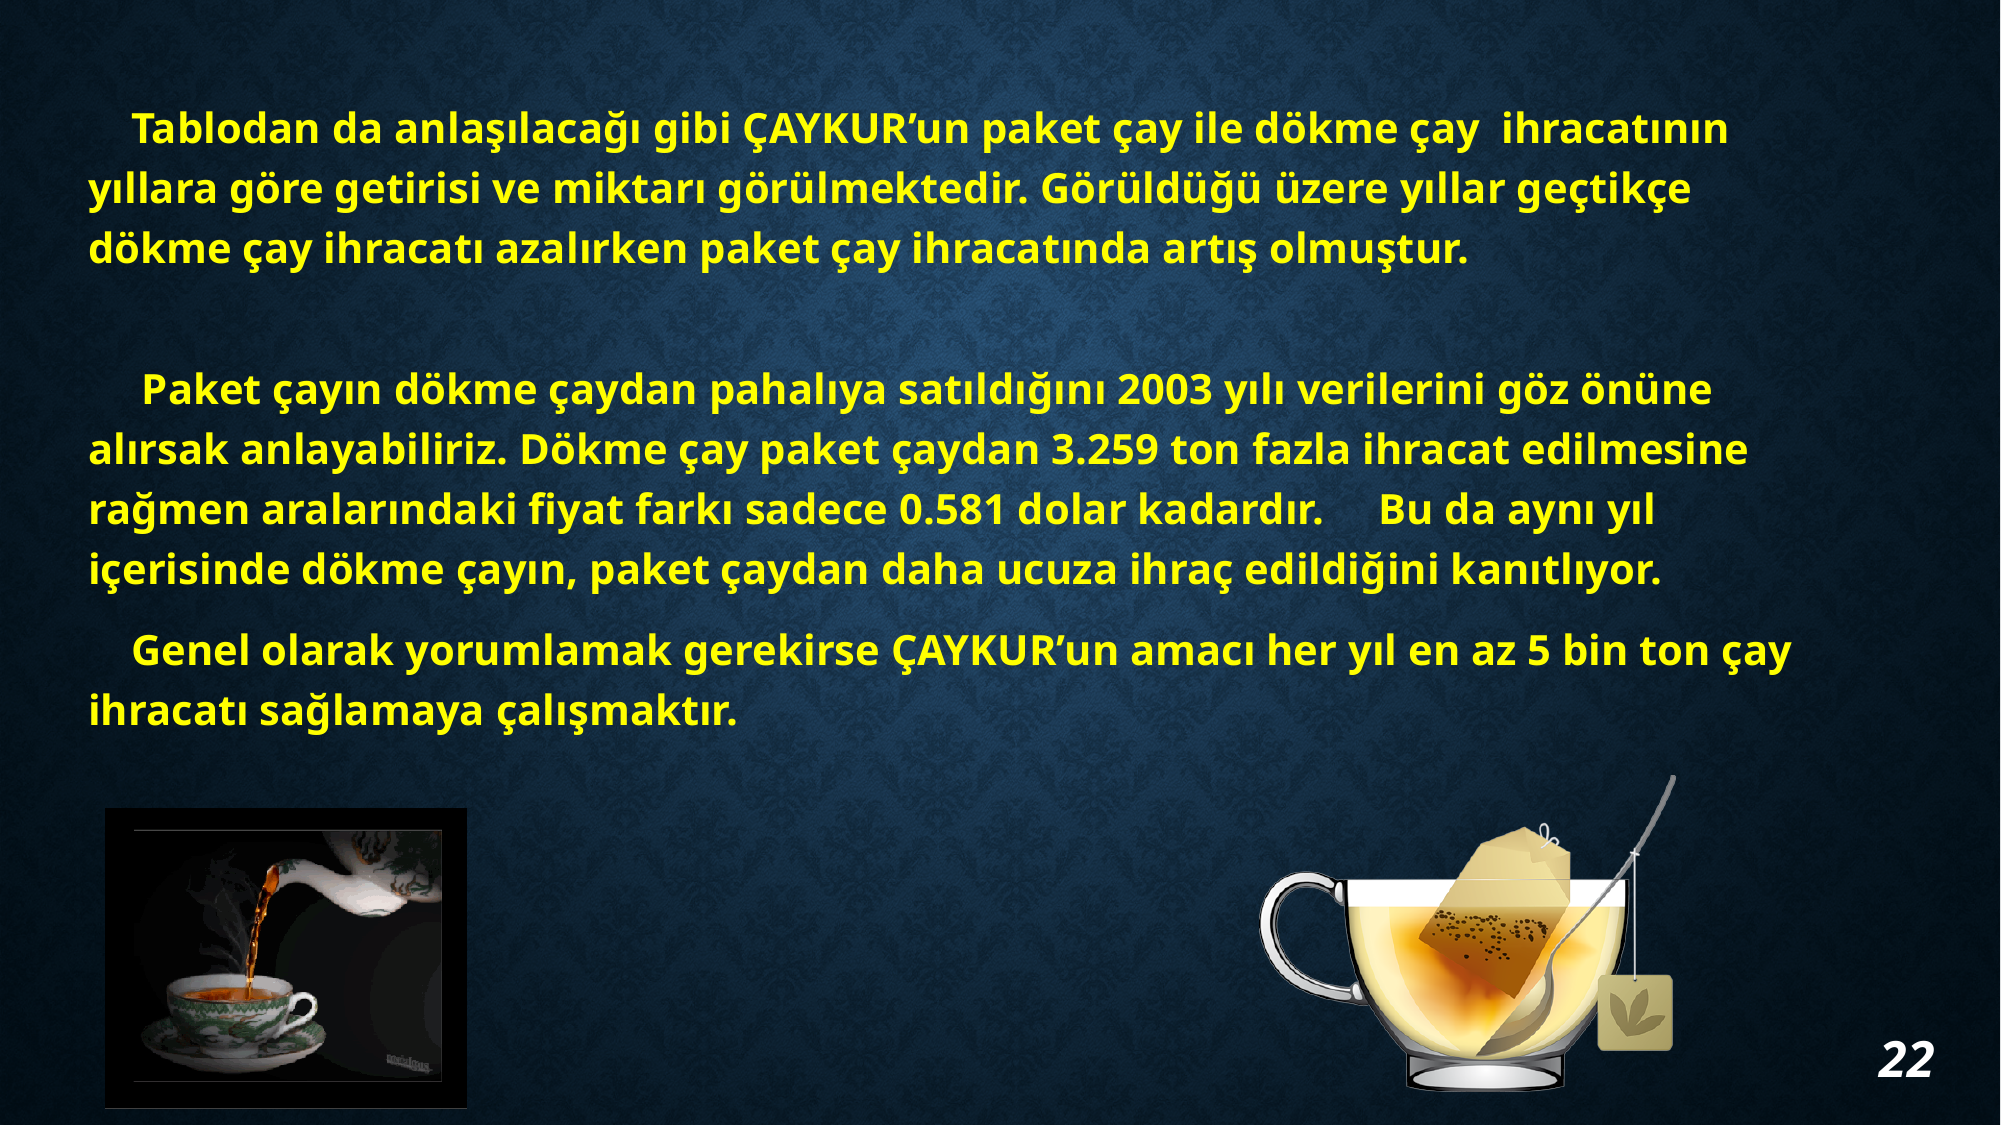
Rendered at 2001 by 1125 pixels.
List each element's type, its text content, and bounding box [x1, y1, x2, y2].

slide_number 22 [1826, 1031, 1950, 1092]
list Tablodan da anlaşılacağı gibi ÇAYKUR’un paket çay ile dökme çay ihracatının yıllara göre getirisi ve miktarı görülmektedir. Görüldüğü üzere yıllar geçtikçe dökme çay ihracatı azalırken paket çay ihracatında artış olmuştur. Paket çayın dökme çaydan pahalıya satıldığını 2003 yılı verilerini göz önüne alırsak anlayabiliriz. Dökme çay paket çaydan 3.259 ton fazla ihracat edilmesine rağmen aralarındaki fiyat farkı sadece 0.581 dolar kadardır. Bu da aynı yıl içerisinde dökme çayın, paket çaydan daha ucuza ihraç edildiğini kanıtlıyor. Genel olarak yorumlamak gerekirse ÇAYKUR’un amacı her yıl en az 5 bin ton çay ihracatı sağlamaya çalışmaktır. [73, 84, 1849, 934]
picture [1258, 775, 1676, 1092]
picture [105, 807, 467, 1110]
